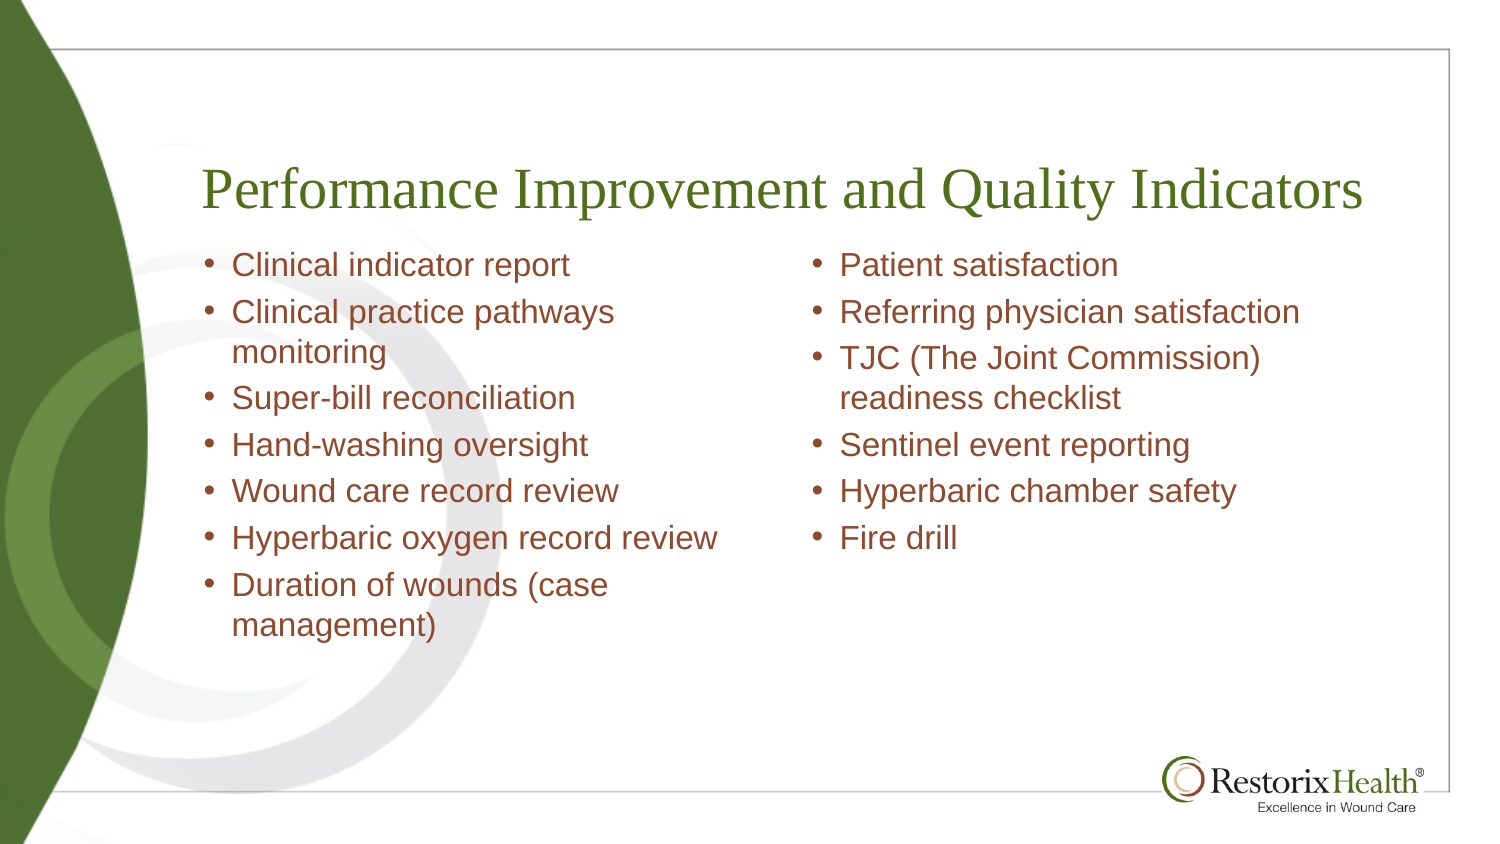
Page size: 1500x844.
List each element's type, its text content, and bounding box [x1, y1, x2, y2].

list Patient satisfaction Referring physician satisfaction TJC (The Joint Commission) readiness checklist Sentinel event reporting Hyperbaric chamber safety Fire drill [796, 235, 1397, 655]
title Performance Improvement and Quality Indicators [188, 112, 1395, 228]
picture [0, 0, 1500, 844]
list Clinical indicator report Clinical practice pathways monitoring Super-bill reconciliation Hand-washing oversight Wound care record review Hyperbaric oxygen record review Duration of wounds (case management) [188, 235, 789, 655]
